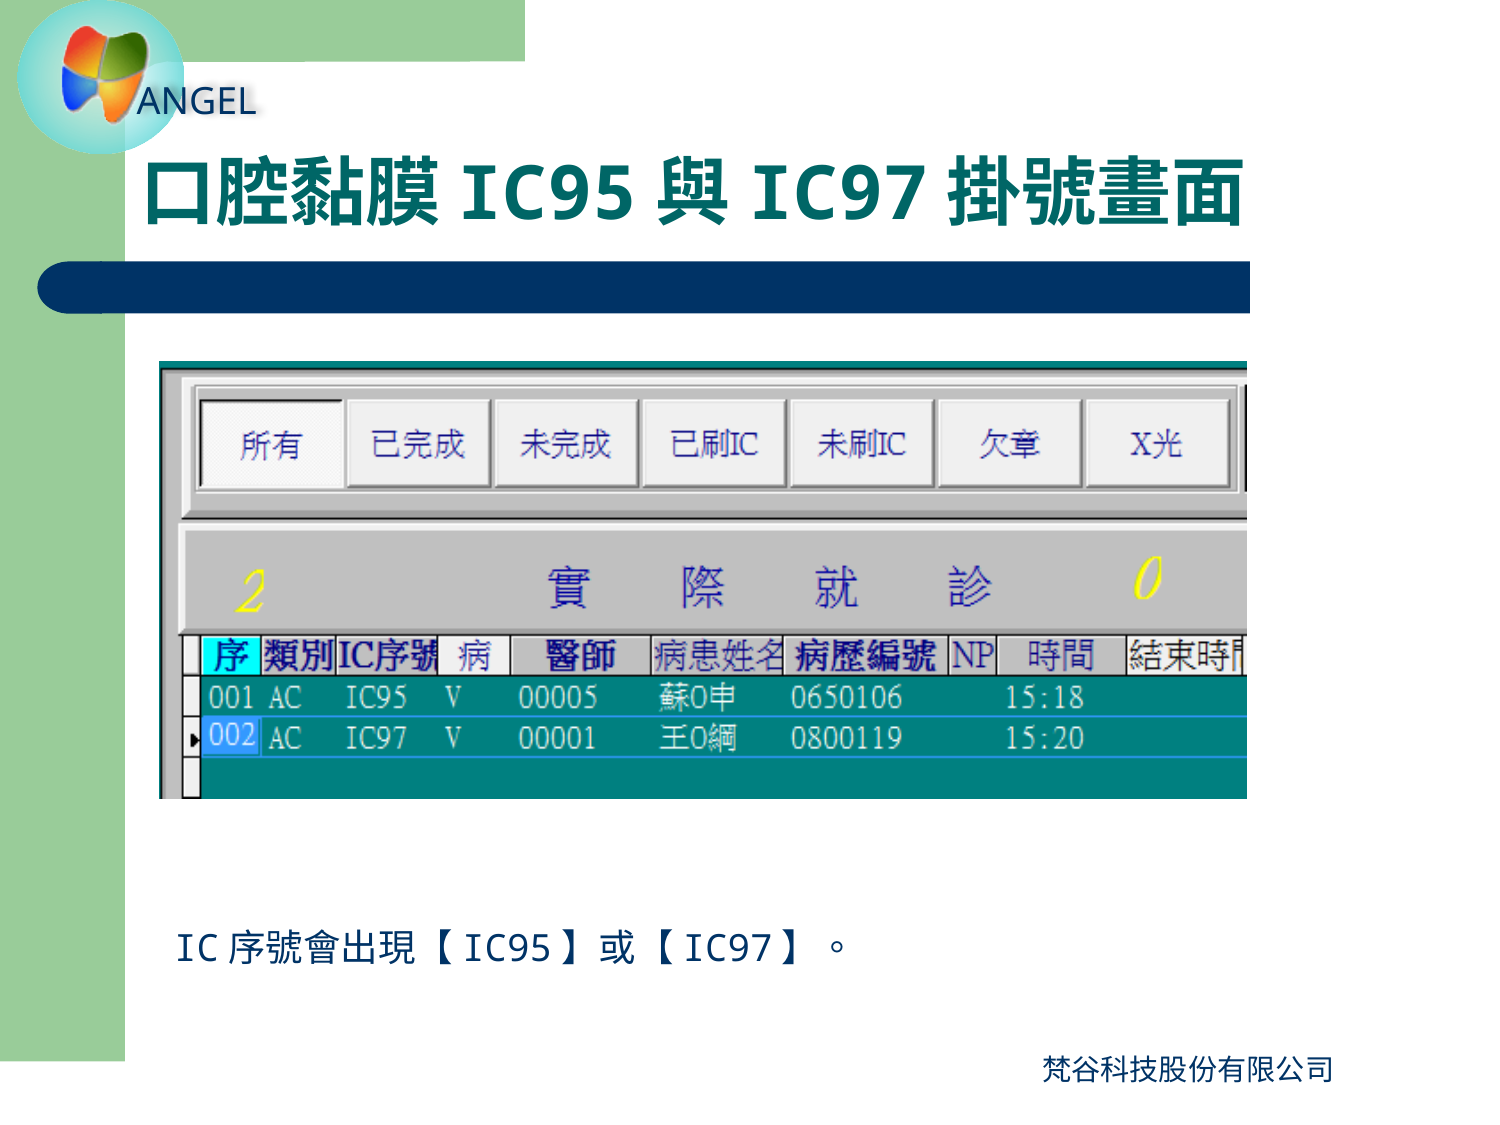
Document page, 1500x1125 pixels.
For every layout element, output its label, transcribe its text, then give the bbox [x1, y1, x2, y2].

picture [159, 361, 1247, 799]
text_box IC序號會出現【IC95】或【IC97】。 [159, 916, 1329, 977]
picture [59, 23, 153, 130]
footer 梵谷科技股份有限公司 [950, 1022, 1427, 1102]
title 口腔黏膜IC95與IC97掛號畫面 [124, 124, 1426, 244]
